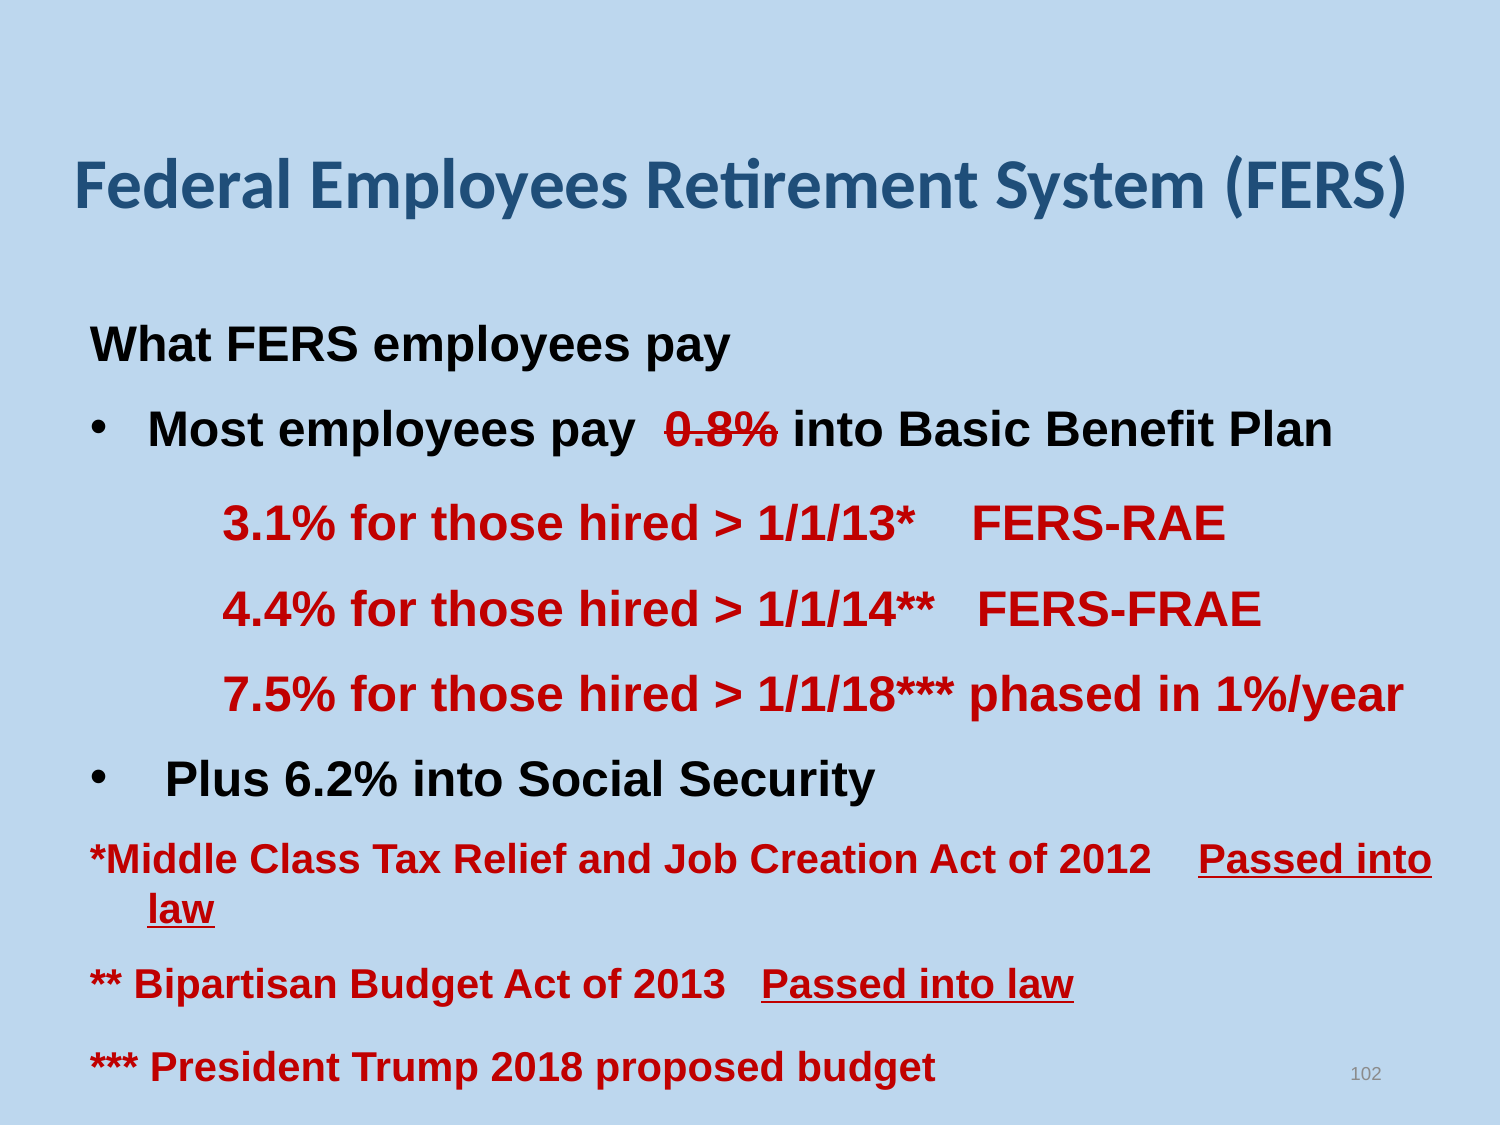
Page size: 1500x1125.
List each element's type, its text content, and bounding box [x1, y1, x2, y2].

slide_number 102 [1059, 1042, 1397, 1103]
text_box What FERS employees pay Most employees pay 0.8% into Basic Benefit Plan 3.1% for those hired > 1/1/13* FERS-RAE 4.4% for those hired > 1/1/14** FERS-FRAE 7.5% for those hired > 1/1/18*** phased in 1%/year Plus 6.2% into Social Security *Middle Class Tax Relief and Job Creation Act of 2012 Passed into law ** Bipartisan Budget Act of 2013 Passed into law *** President Trump 2018 proposed budget [0, 209, 1500, 1098]
title Federal Employees Retirement System (FERS) [35, 123, 1450, 312]
